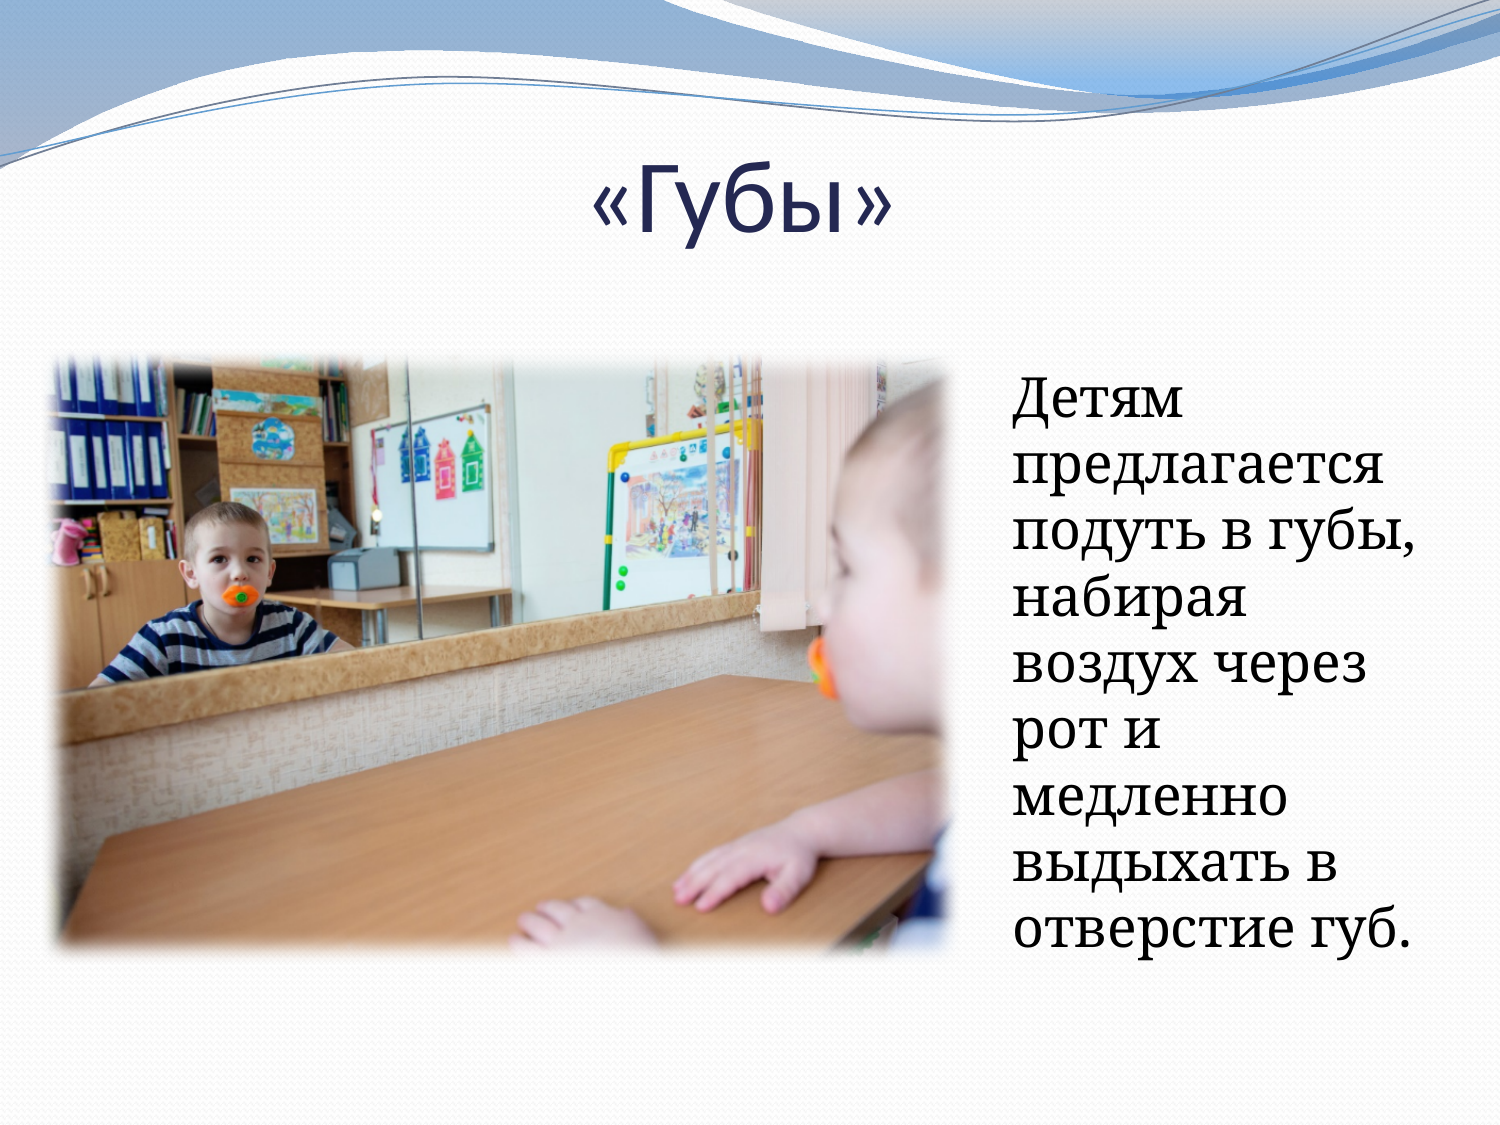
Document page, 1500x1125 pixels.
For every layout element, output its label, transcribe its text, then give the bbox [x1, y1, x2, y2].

list Детям предлагается подуть в губы, набирая воздух через рот и медленно выдыхать в отверстие губ. [998, 361, 1436, 1064]
title «Губы» [67, 101, 1418, 254]
picture [41, 349, 962, 965]
